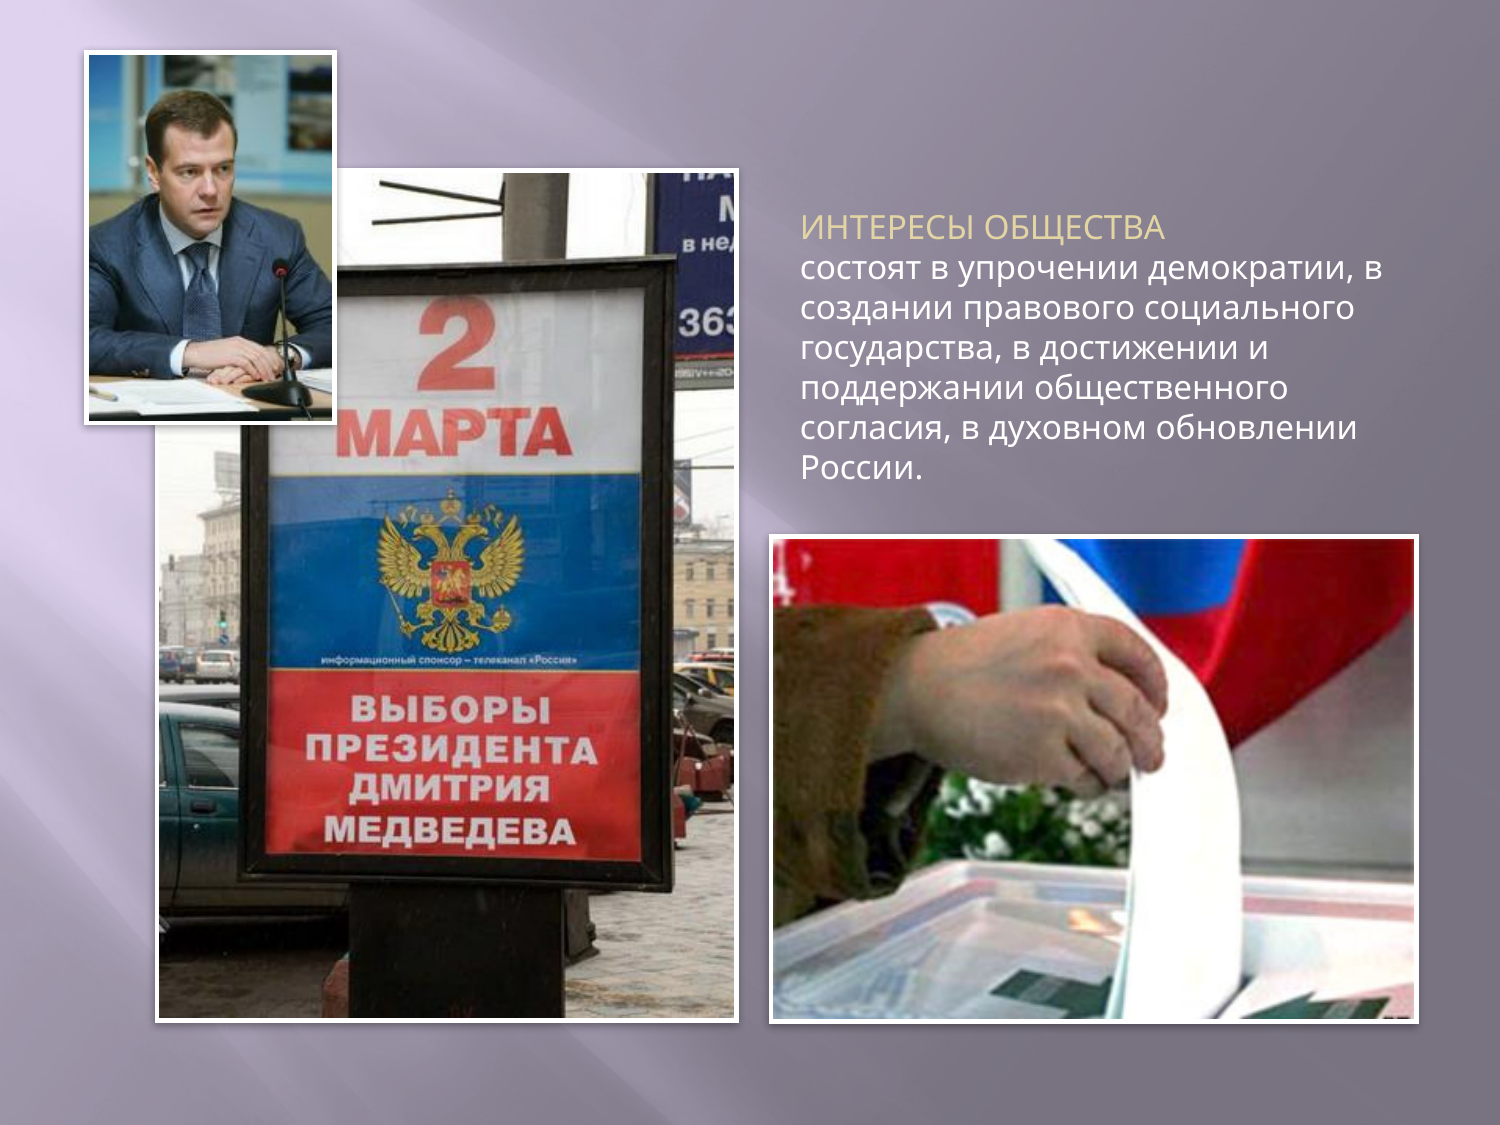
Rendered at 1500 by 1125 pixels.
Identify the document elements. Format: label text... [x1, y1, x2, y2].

picture [773, 538, 1415, 1020]
text_box ИНТЕРЕСЫ ОБЩЕСТВА состоят в упрочении демократии, в создании правового социального государства, в достижении и поддержании общественного согласия, в духовном обновлении России. [785, 199, 1430, 494]
picture [88, 54, 735, 1019]
